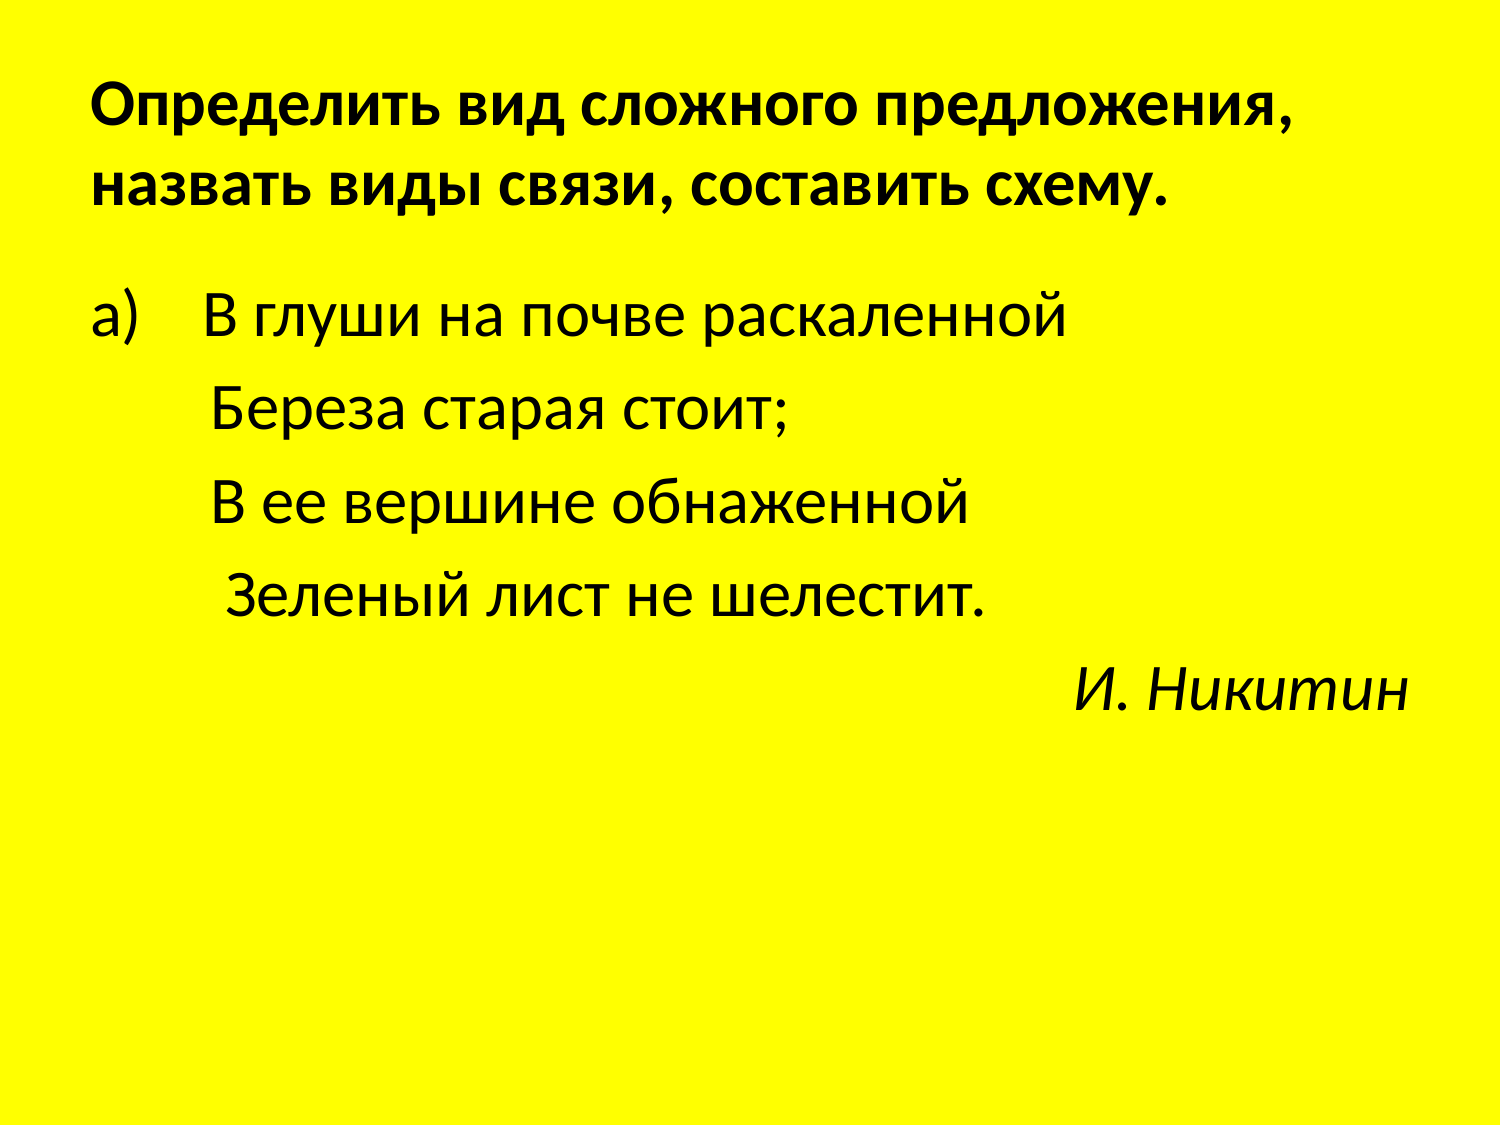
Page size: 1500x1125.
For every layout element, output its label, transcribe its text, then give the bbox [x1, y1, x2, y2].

title Определить вид сложного предложения, назвать виды связи, составить схему. [75, 45, 1425, 233]
list а) В глуши на почве раскаленной Береза старая стоит; В ее вершине обнаженной Зеленый лист не шелестит. И. Никитин [75, 262, 1425, 1005]
